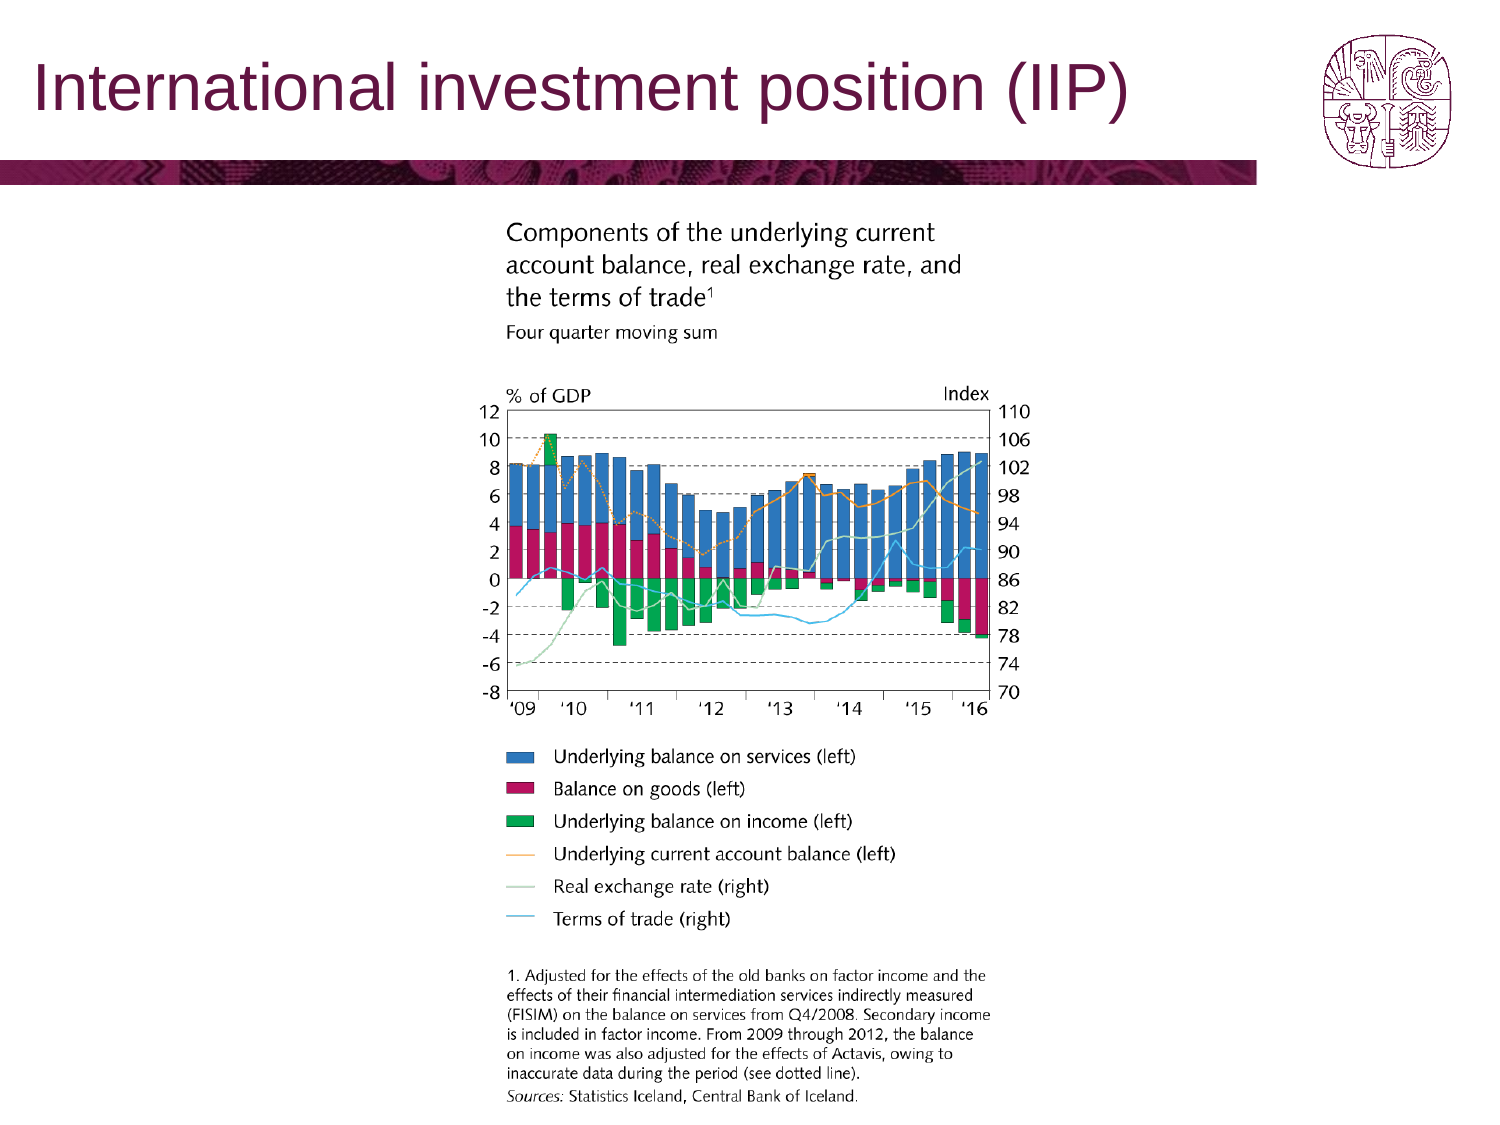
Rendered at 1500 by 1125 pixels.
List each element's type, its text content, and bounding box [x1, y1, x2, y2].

picture [0, 160, 1258, 185]
picture [1316, 31, 1456, 173]
picture [477, 219, 1031, 1105]
title International investment position (IIP) [17, 19, 1247, 149]
